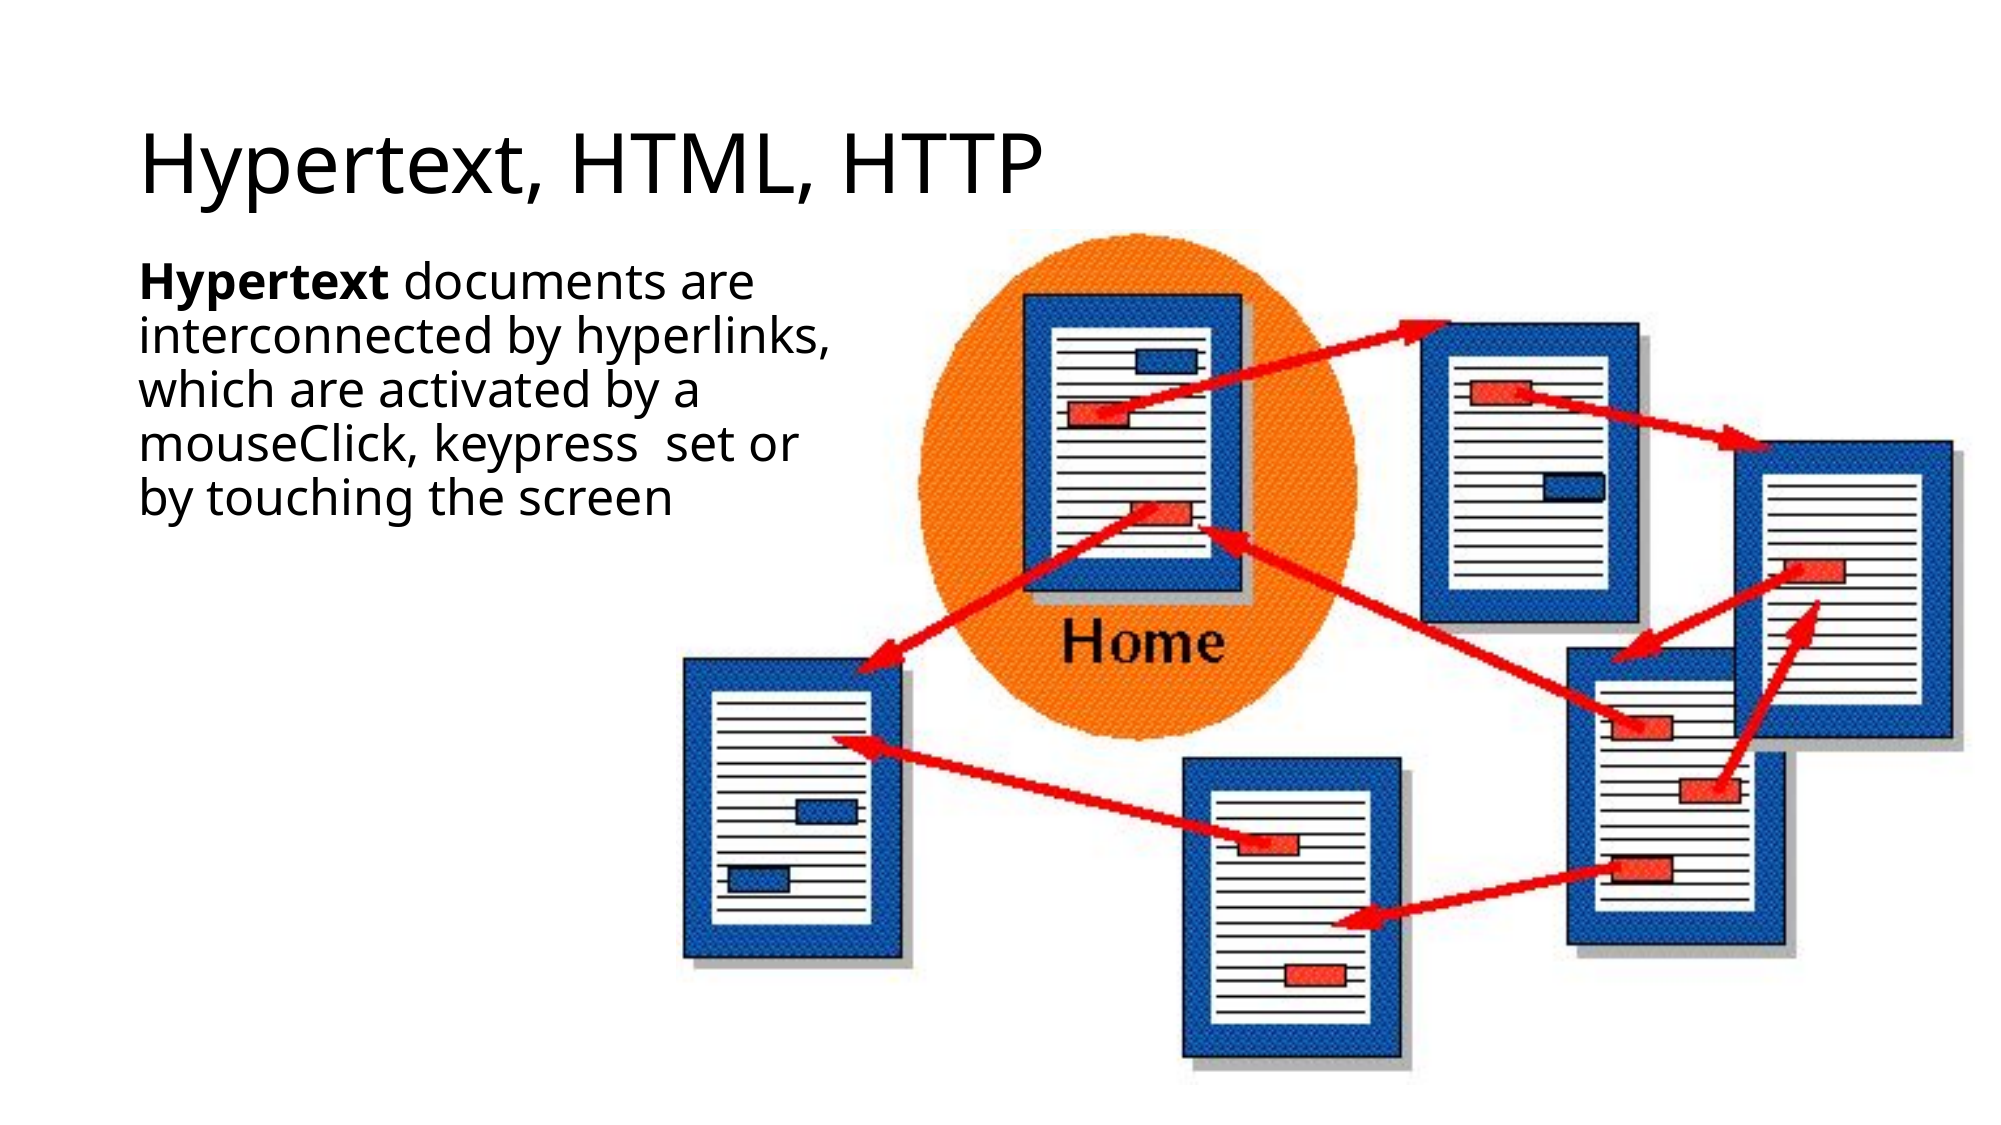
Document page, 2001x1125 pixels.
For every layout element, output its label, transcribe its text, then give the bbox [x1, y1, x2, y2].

list Hypertext, HTML, HTTP [123, 114, 1876, 200]
list Hypertext documents are interconnected by hyperlinks, which are activated by a mouseClick, keypress set or by touching the screen [123, 249, 676, 1011]
picture [676, 229, 1975, 1085]
